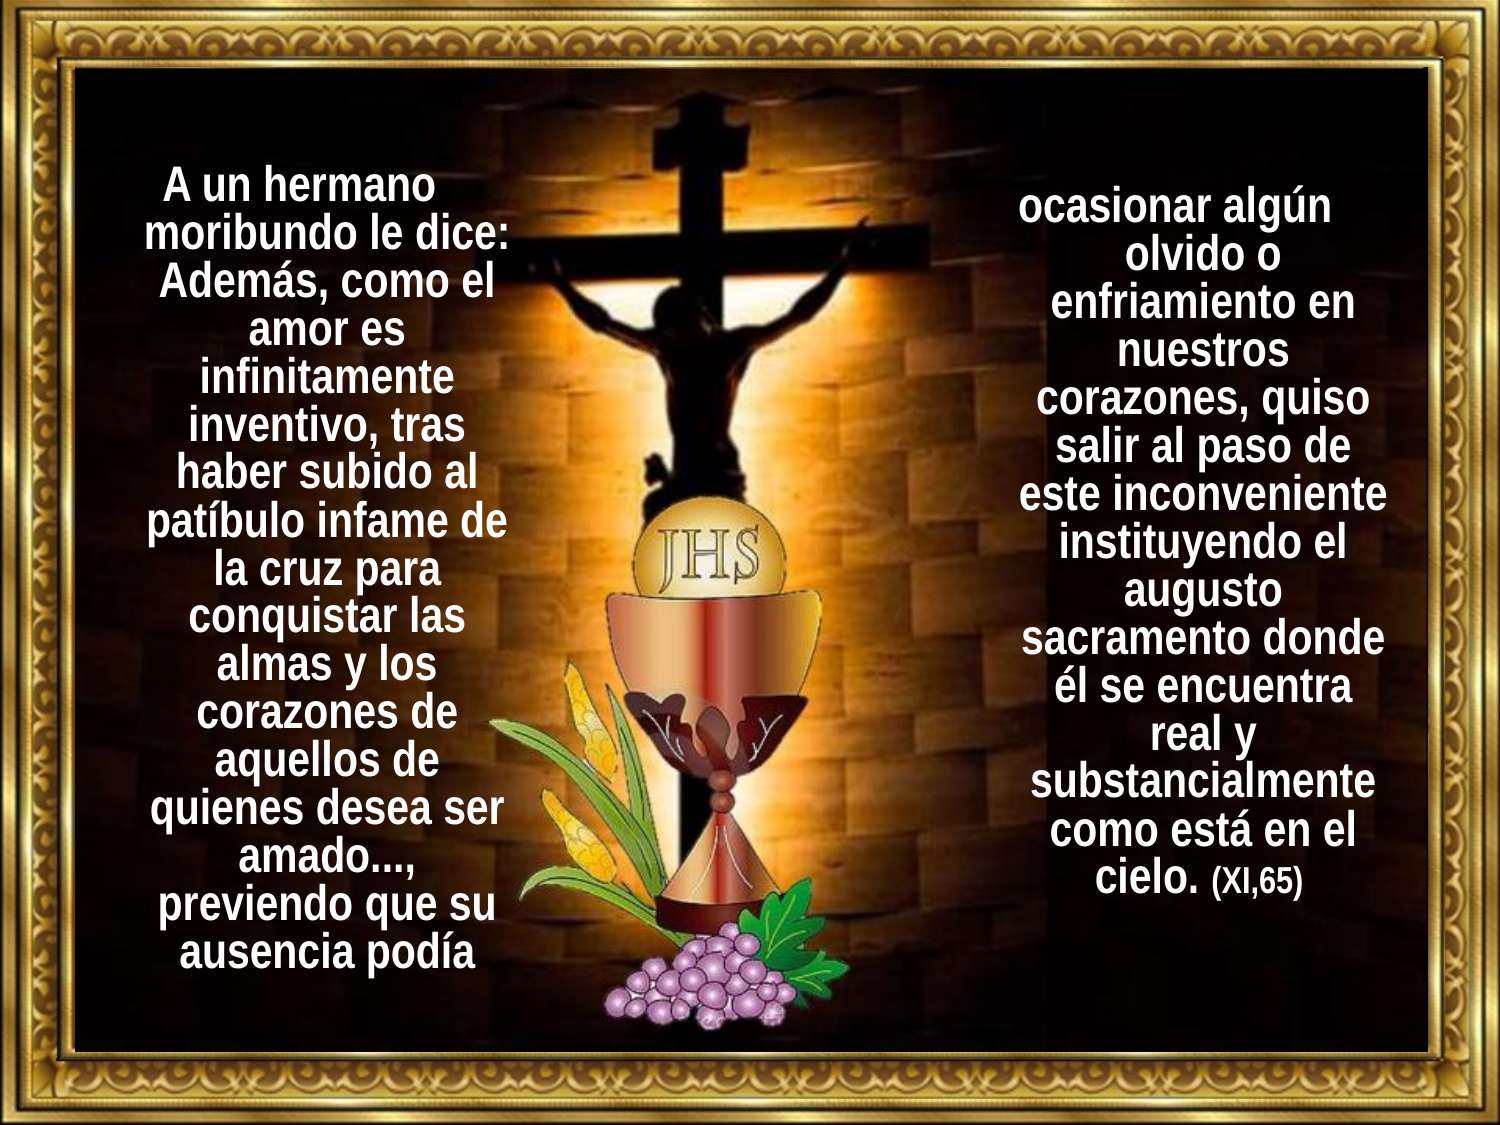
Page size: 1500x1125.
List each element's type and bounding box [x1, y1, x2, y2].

text_box [66, 155, 70, 986]
picture [0, 0, 1500, 1125]
